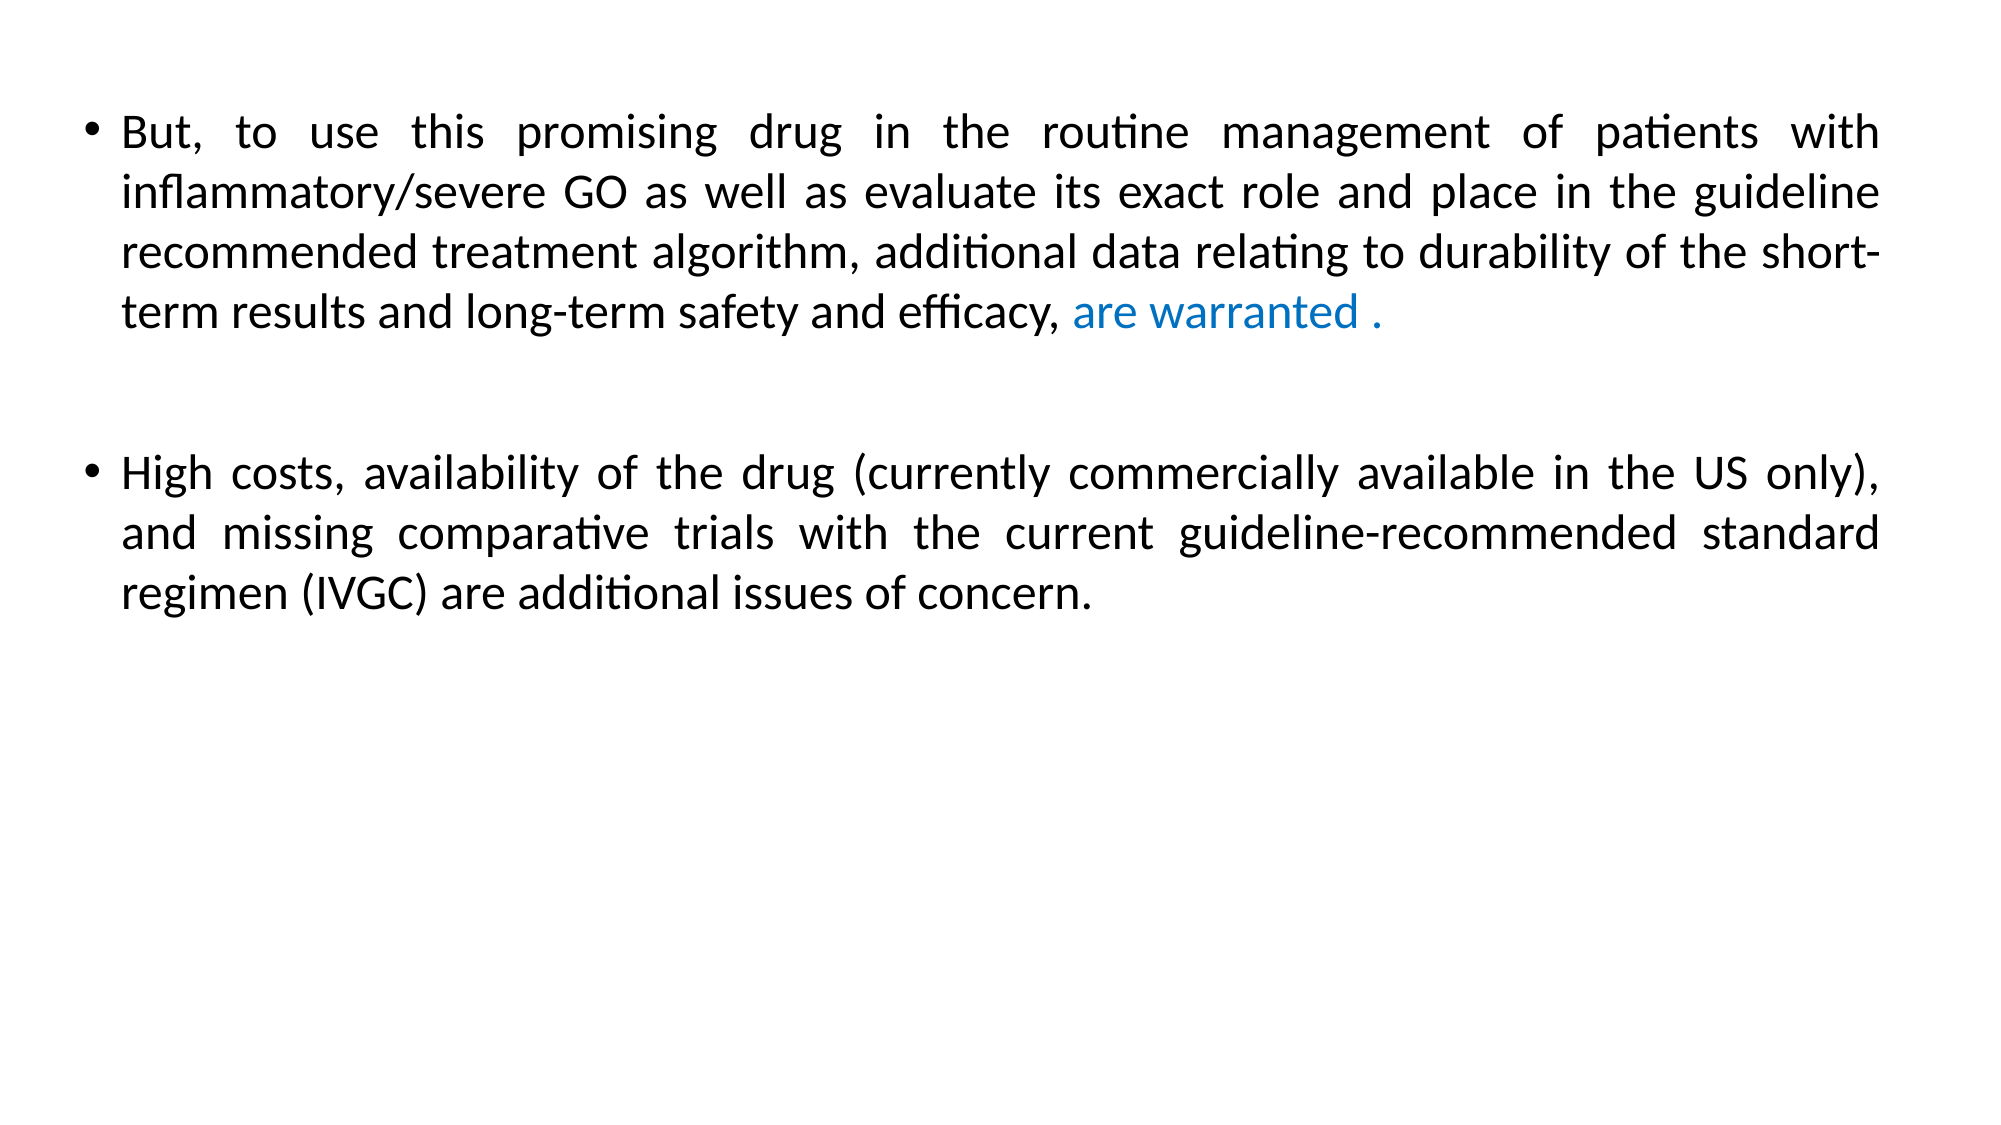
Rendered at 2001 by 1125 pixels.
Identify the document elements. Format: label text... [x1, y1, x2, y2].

list But, to use this promising drug in the routine management of patients with inflammatory/severe GO as well as evaluate its exact role and place in the guideline recommended treatment algorithm, additional data relating to durability of the short-term results and long-term safety and efficacy, are warranted . High costs, availability of the drug (currently commercially available in the US only), and missing comparative trials with the current guideline-recommended standard regimen (IVGC) are additional issues of concern. [68, 90, 1897, 1014]
